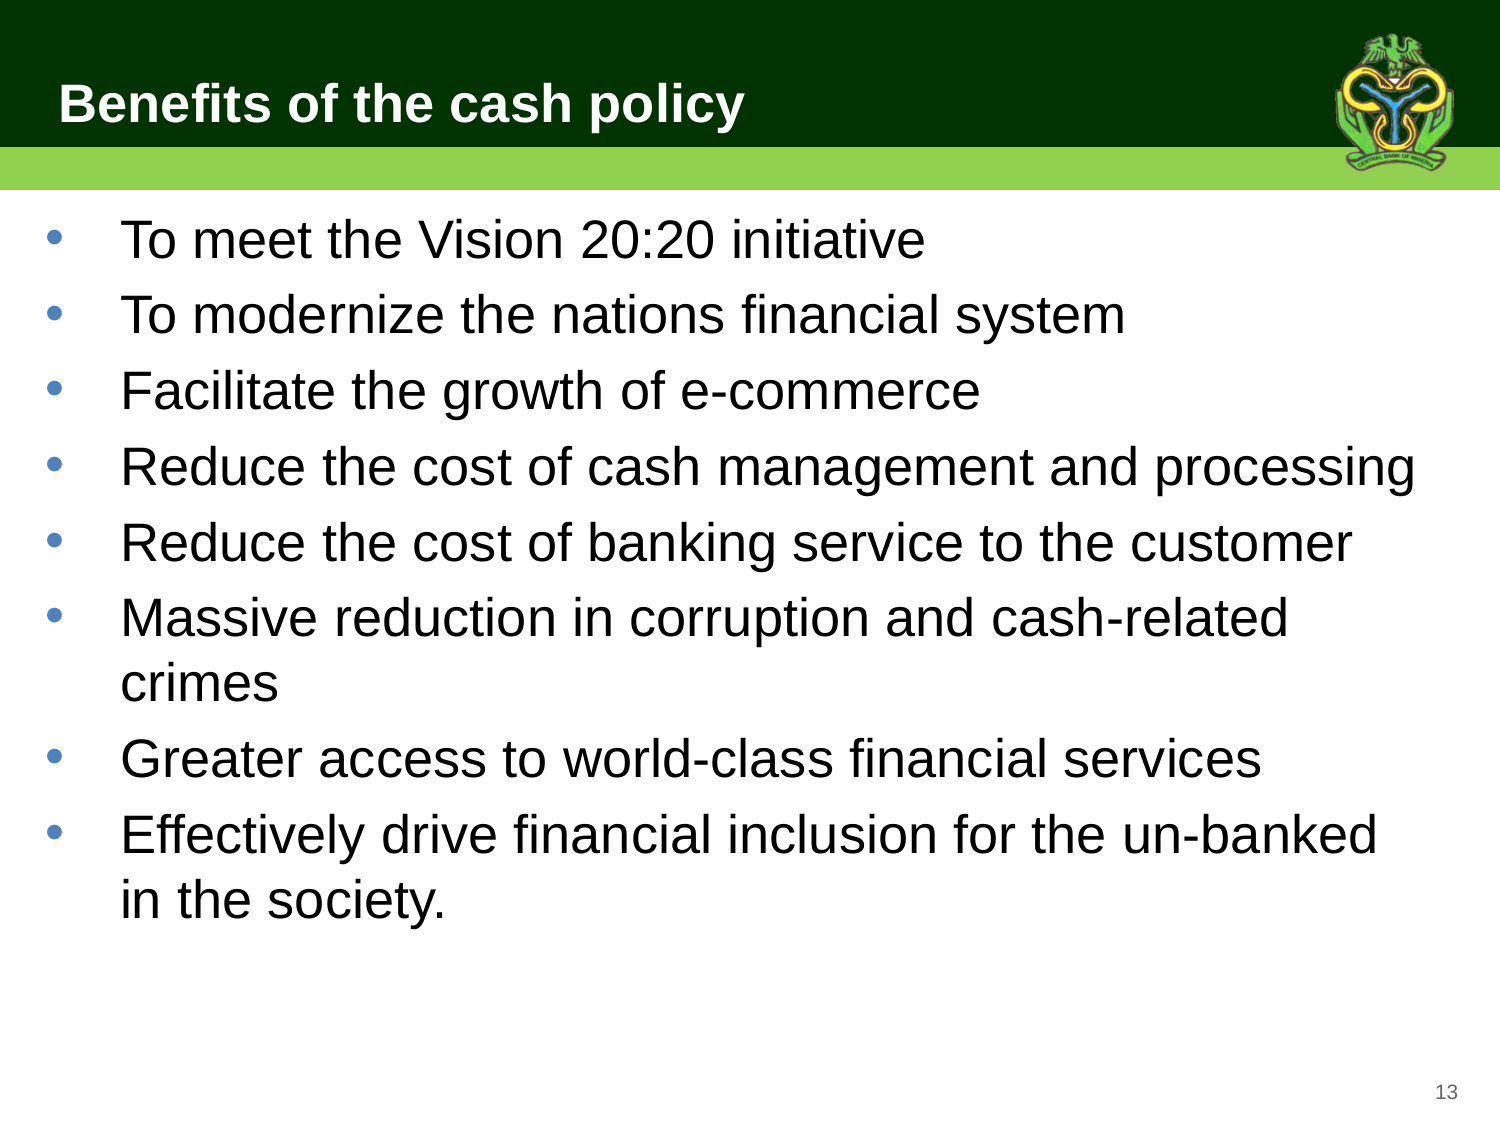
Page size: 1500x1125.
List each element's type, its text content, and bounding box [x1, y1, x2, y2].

title Benefits of the cash policy [43, 33, 1130, 141]
list To meet the Vision 20:20 initiative To modernize the nations financial system Facilitate the growth of e-commerce Reduce the cost of cash management and processing Reduce the cost of banking service to the customer Massive reduction in corruption and cash-related crimes Greater access to world-class financial services Effectively drive financial inclusion for the un-banked in the society. [45, 203, 1423, 988]
